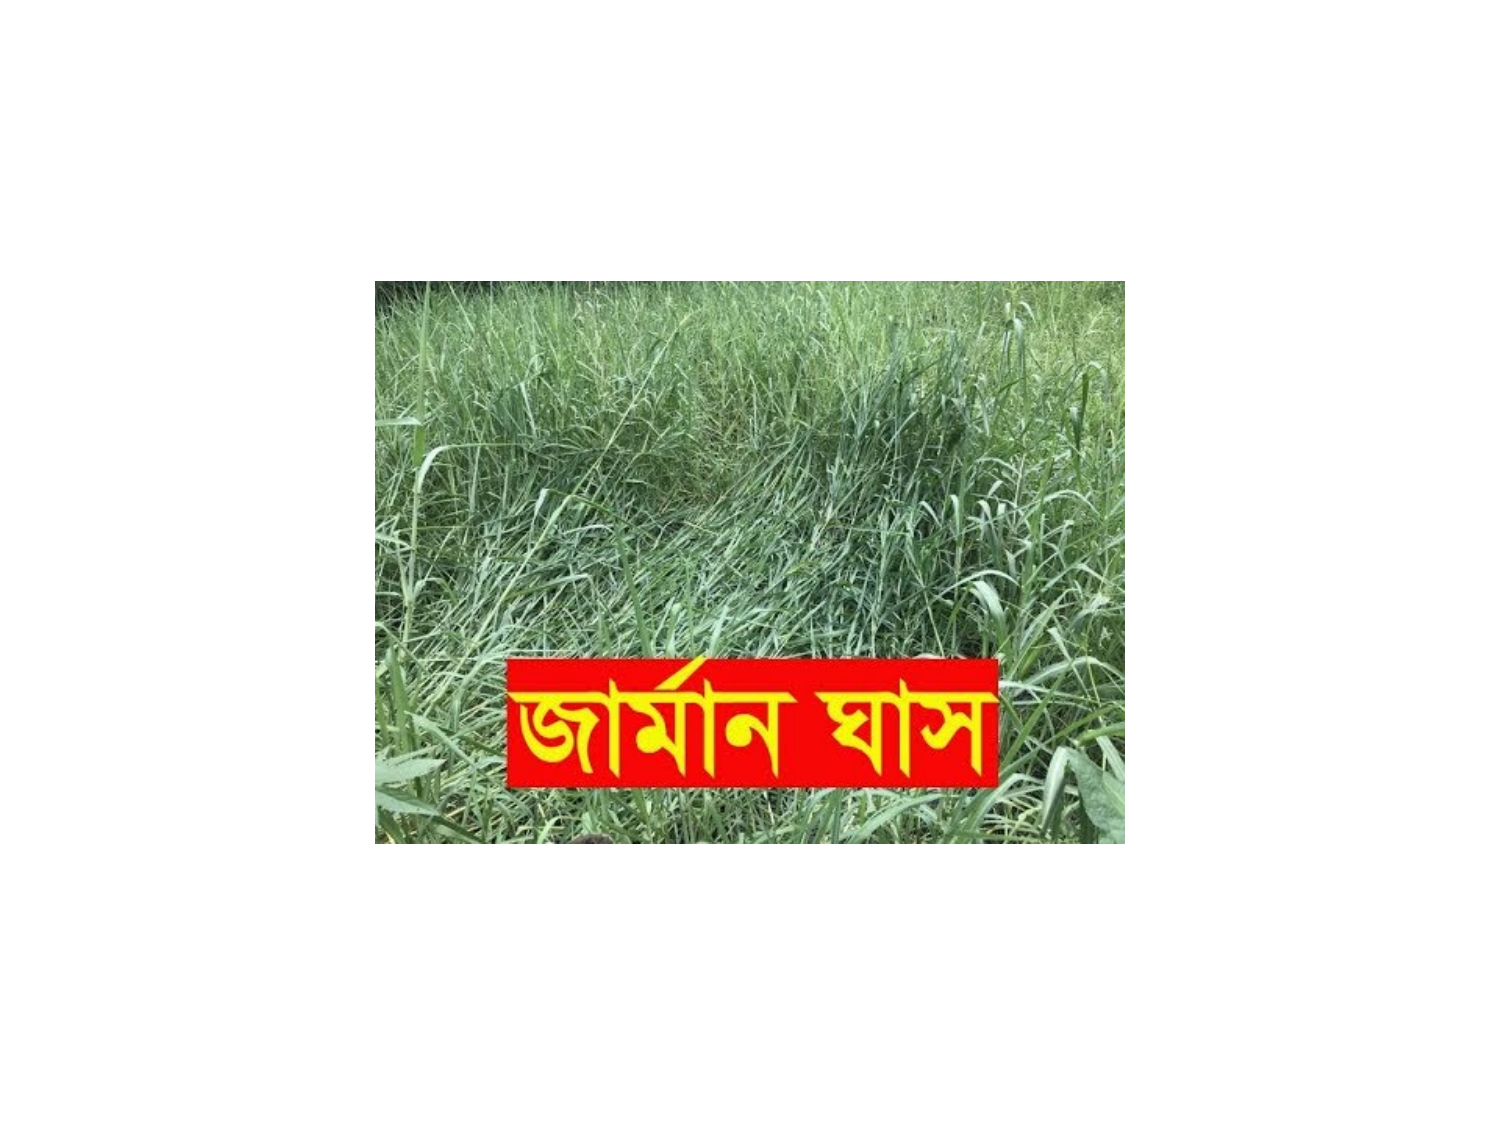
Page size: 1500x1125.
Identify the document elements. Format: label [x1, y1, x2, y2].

picture [374, 281, 1126, 844]
